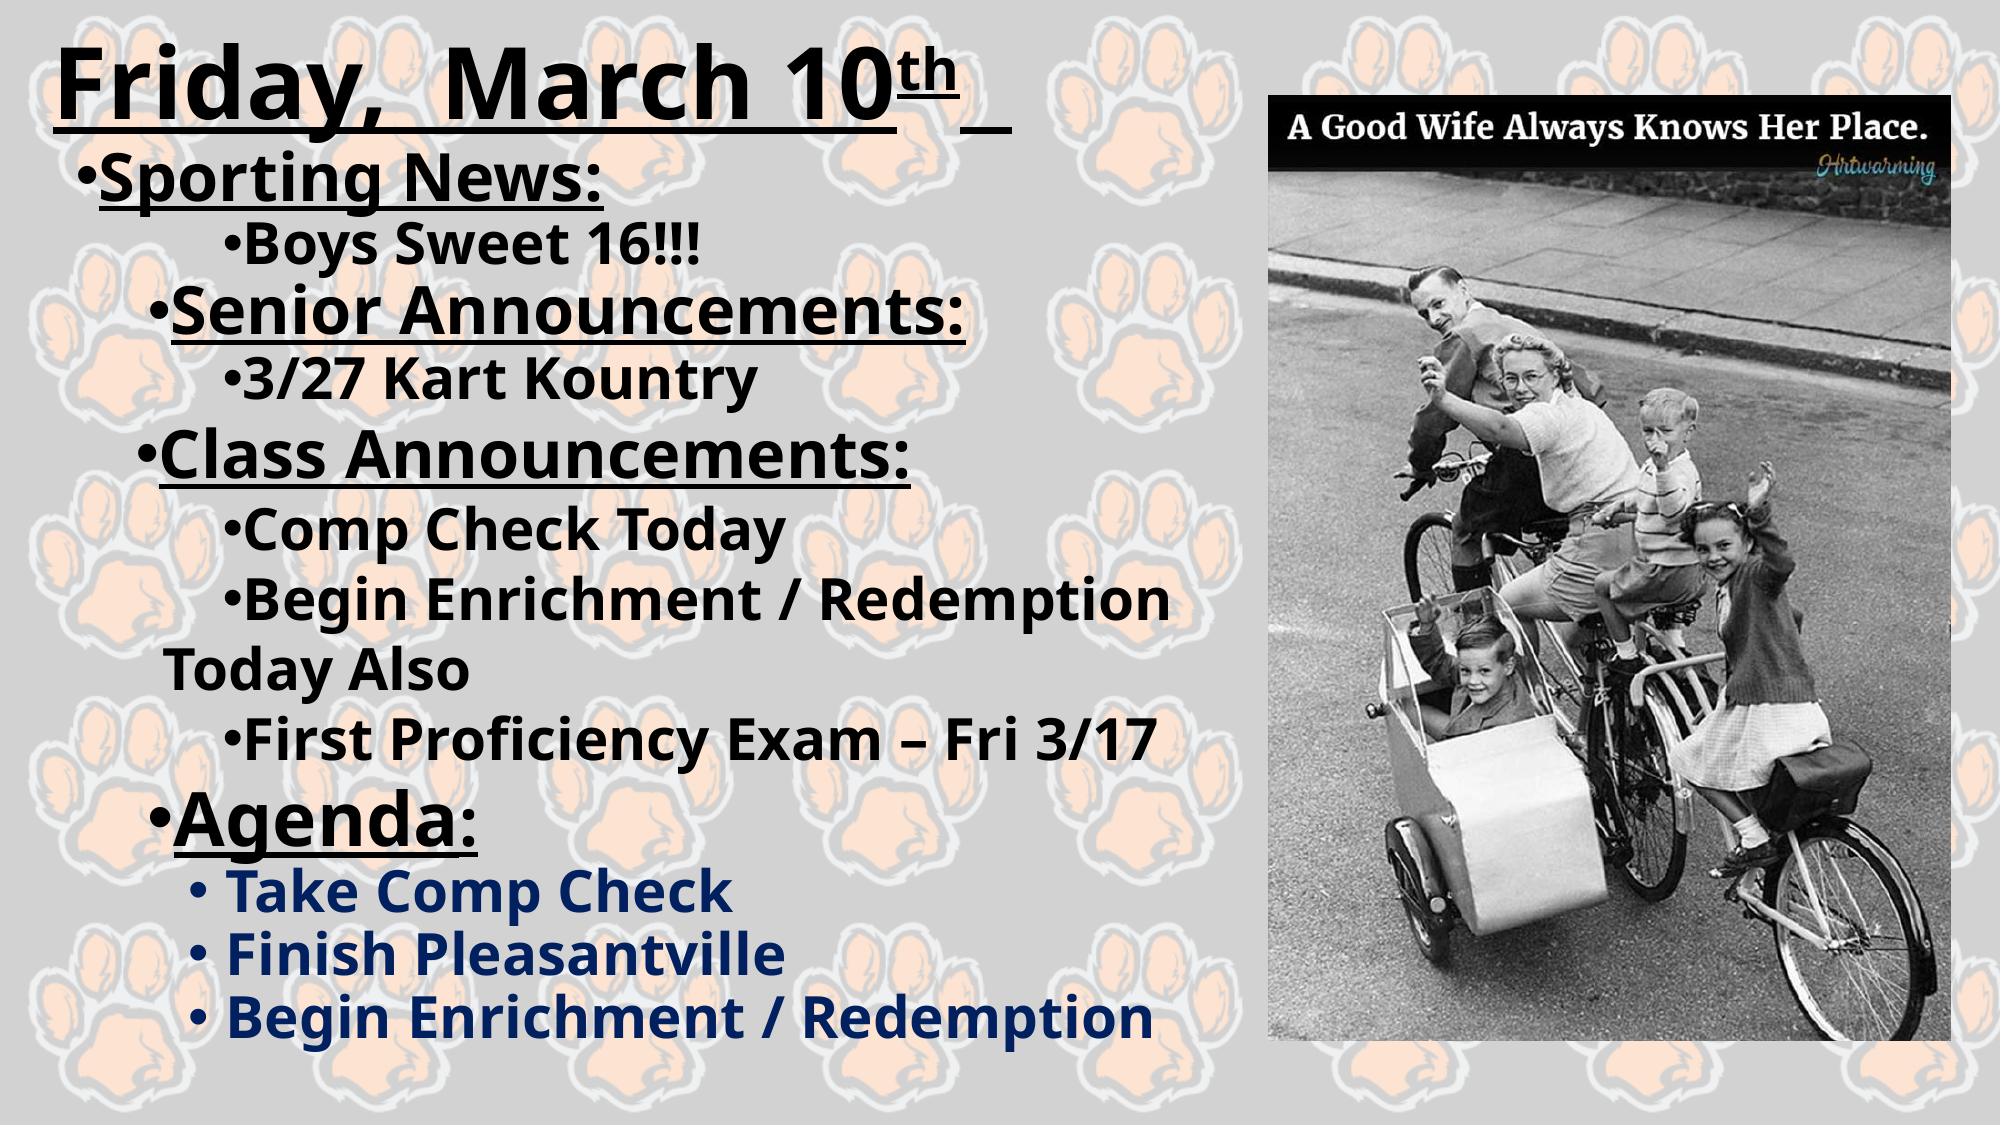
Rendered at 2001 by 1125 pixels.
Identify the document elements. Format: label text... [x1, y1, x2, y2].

picture [1268, 95, 1951, 1041]
title Friday, March 10th [37, 25, 1711, 150]
list Sporting News: Boys Sweet 16!!! Senior Announcements: 3/27 Kart Kountry Class Announcements: Comp Check Today Begin Enrichment / Redemption Today Also First Proficiency Exam – Fri 3/17 Agenda: Take Comp Check Finish Pleasantville Begin Enrichment / Redemption [60, 126, 1246, 1041]
